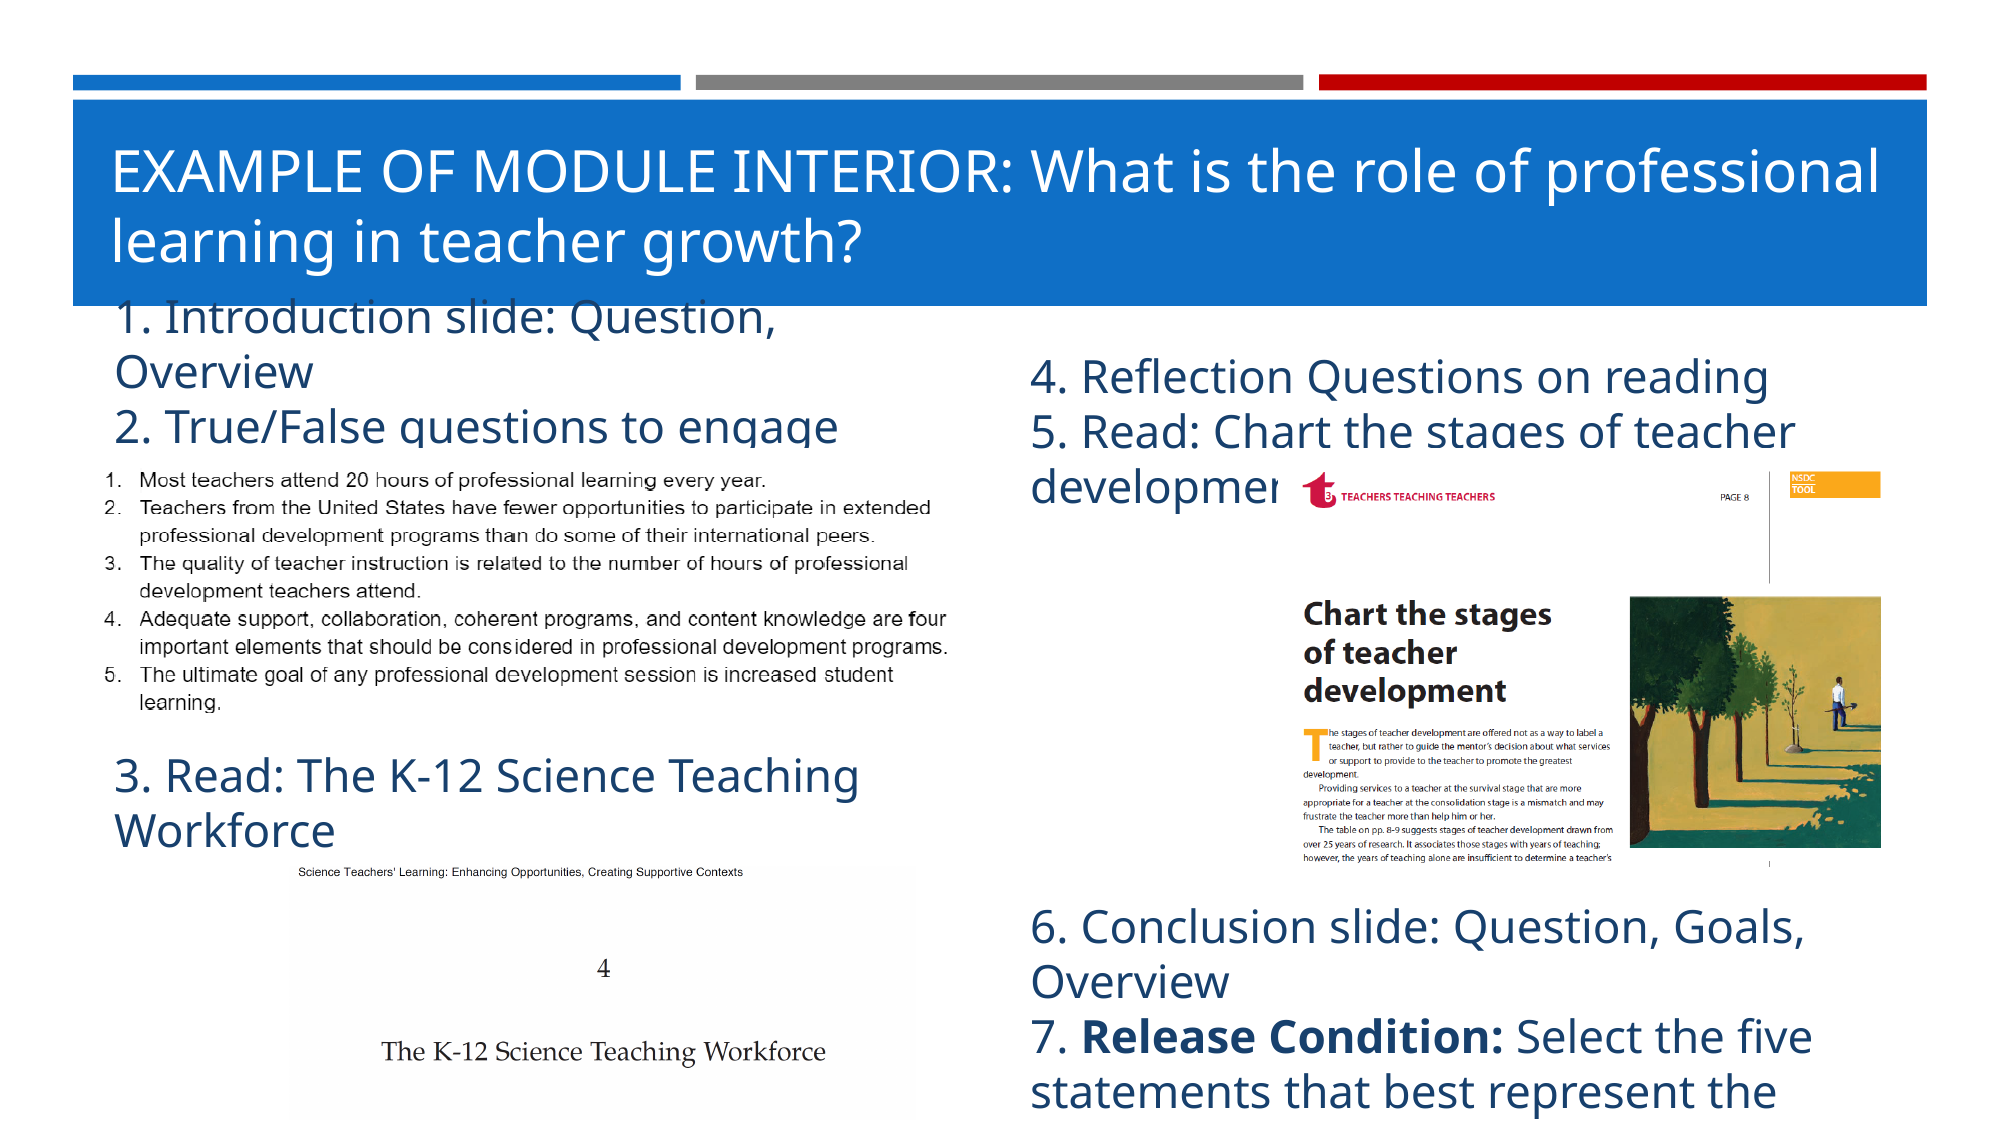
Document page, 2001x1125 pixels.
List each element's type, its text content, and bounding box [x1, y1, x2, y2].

list 4. Reflection Questions on reading 5. Read: Chart the stages of teacher development 6. Conclusion slide: Question, Goals, Overview 7. Release Condition: Select the five statements that best represent the landscape of supporting teacher learning [1015, 339, 1964, 962]
picture [61, 448, 986, 718]
title EXAMPLE OF MODULE INTERIOR: What is the role of professional learning in teacher growth? [95, 119, 1905, 282]
list 3. Read: The K-12 Science Teaching Workforce [95, 731, 985, 873]
picture [1278, 448, 1905, 868]
picture [288, 866, 916, 1120]
list 1. Introduction slide: Question, Overview 2. True/False questions to engage learner [95, 436, 985, 448]
